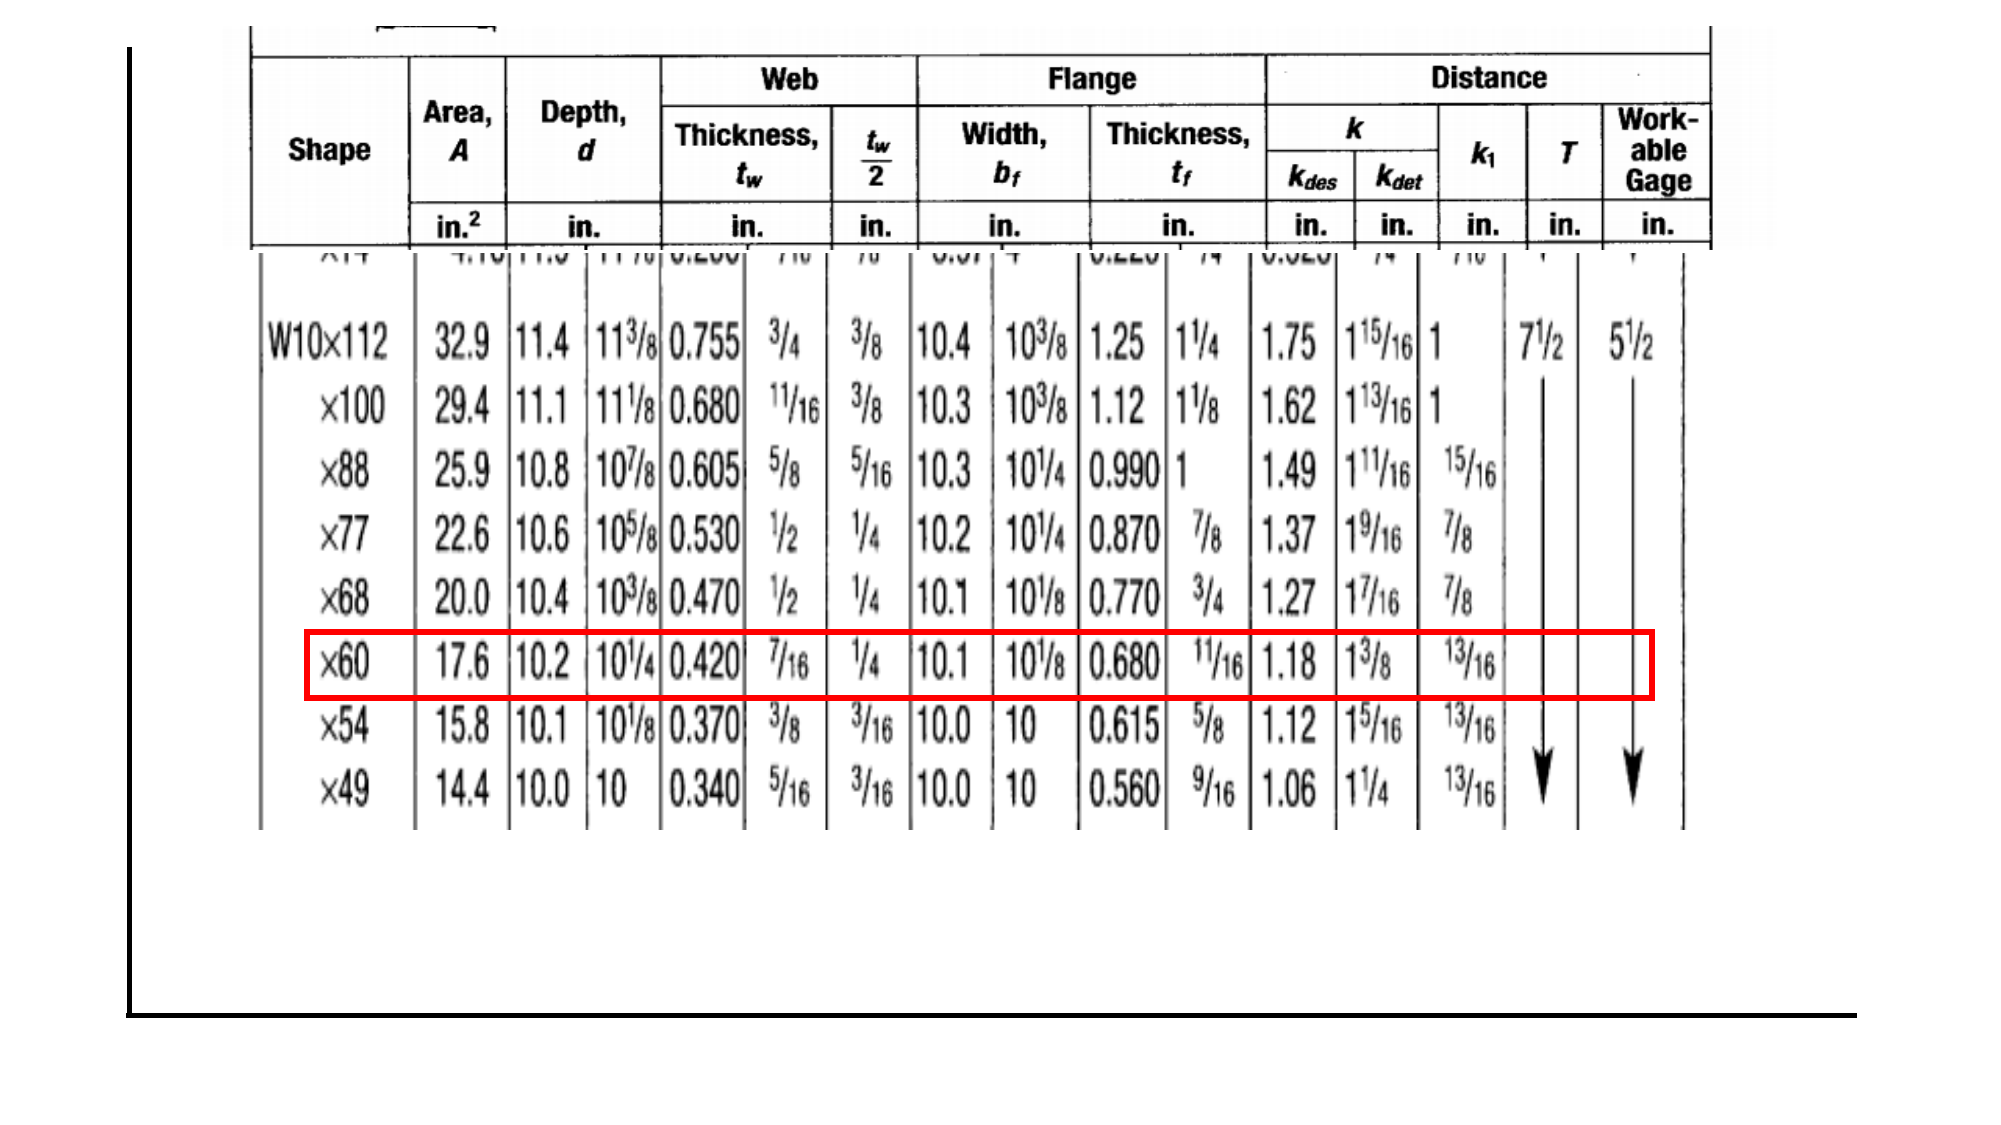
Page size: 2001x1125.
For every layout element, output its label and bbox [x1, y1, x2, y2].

picture [163, 253, 1742, 830]
picture [221, 26, 1777, 250]
